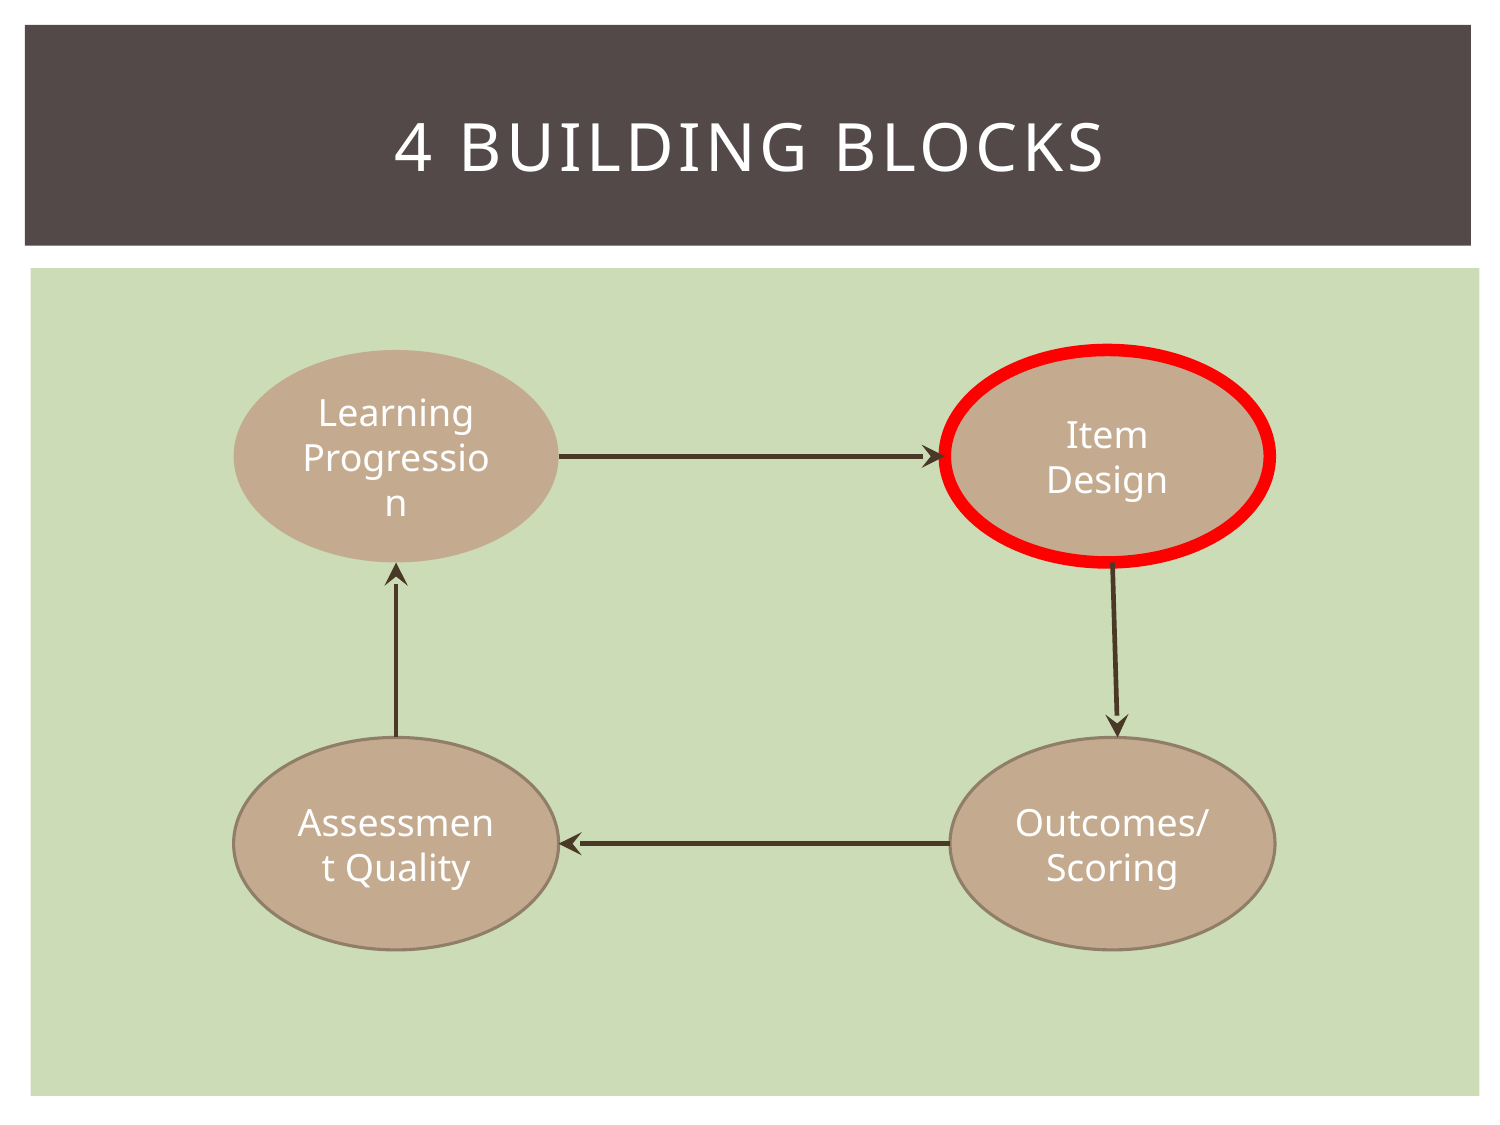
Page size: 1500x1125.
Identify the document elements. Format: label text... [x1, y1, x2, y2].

title 4 building blocks [62, 58, 1438, 232]
text_box Outcomes/Scoring [948, 735, 1277, 952]
text_box Assessment Quality [232, 735, 561, 952]
text_box Learning Progression [232, 348, 561, 564]
text_box Item Design [943, 348, 1272, 565]
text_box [1112, 562, 1118, 738]
